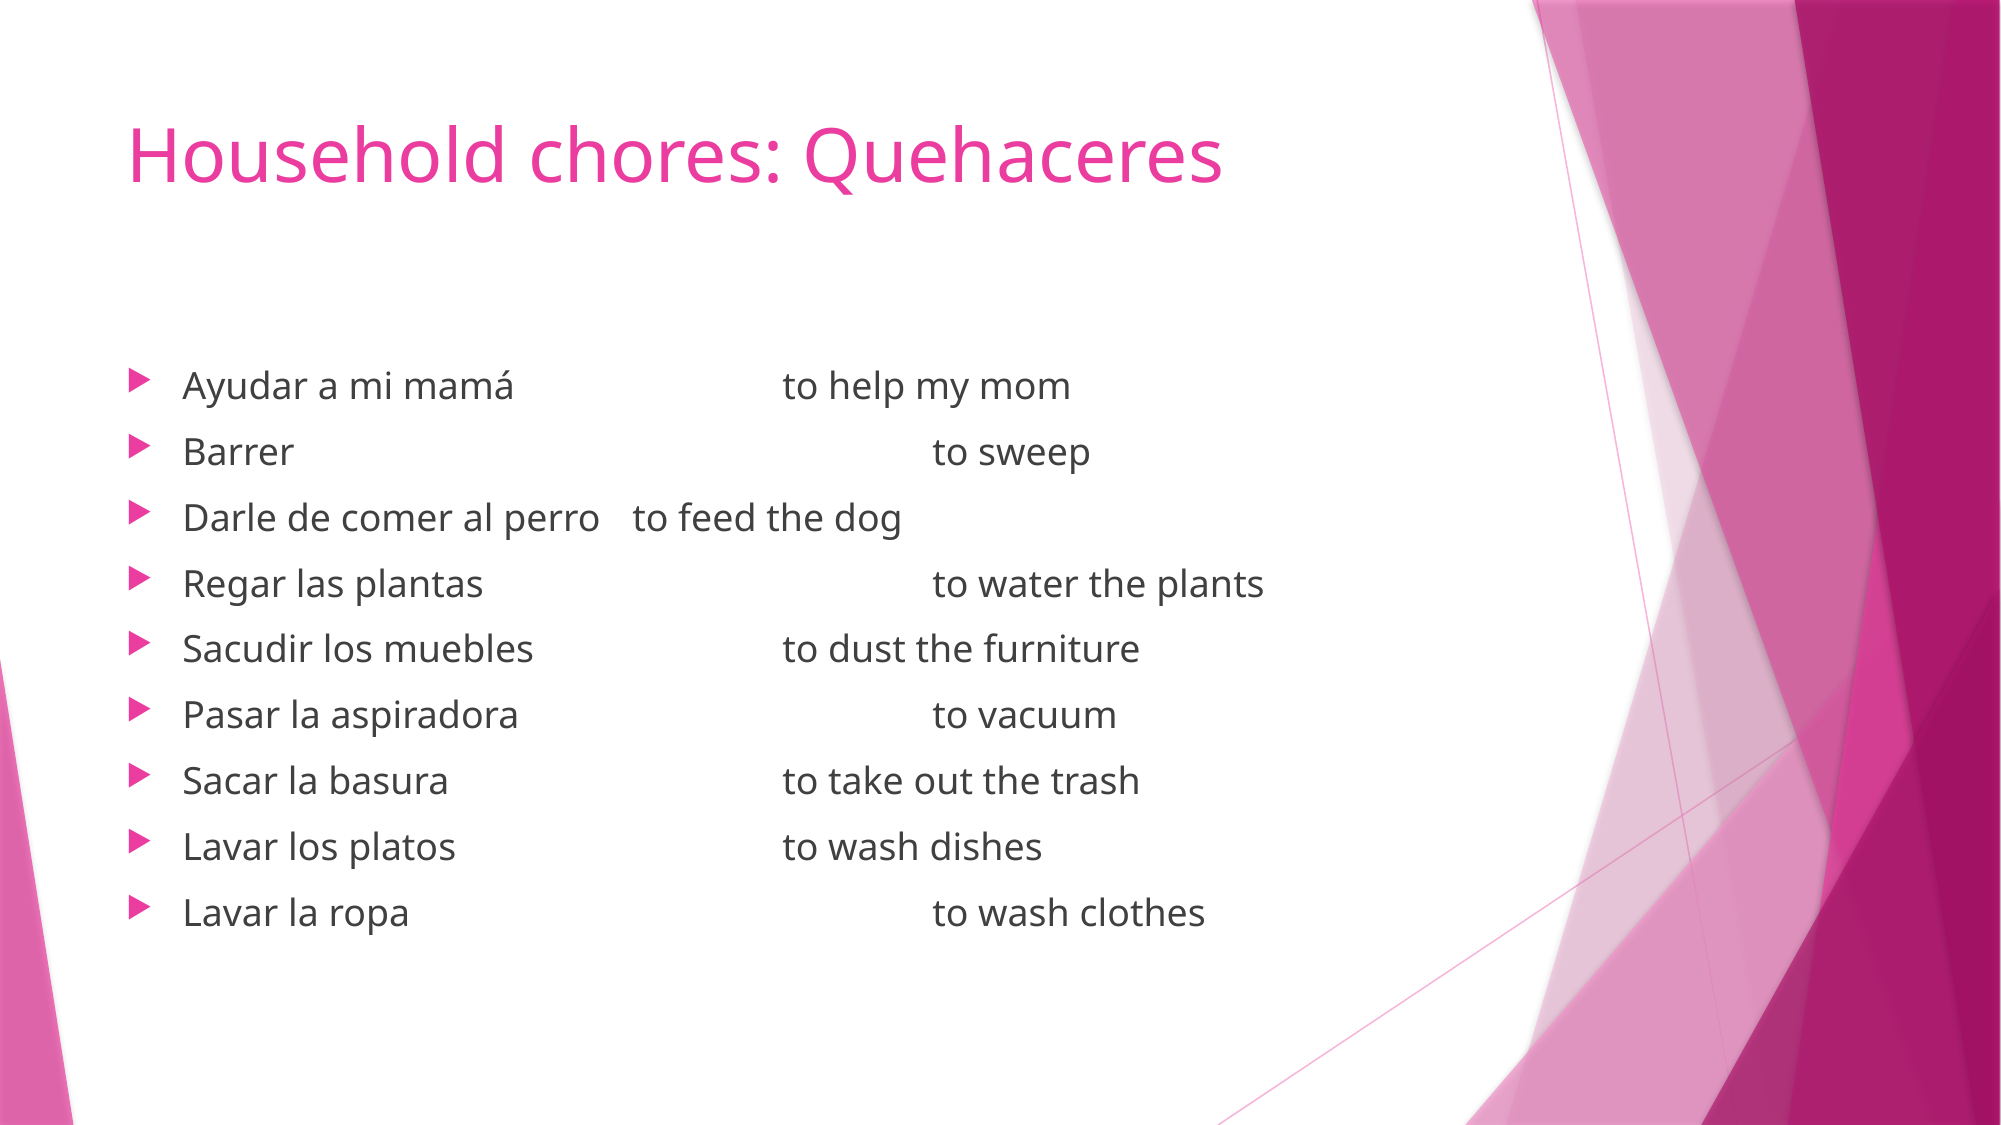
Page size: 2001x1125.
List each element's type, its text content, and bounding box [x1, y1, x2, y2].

title Household chores: Quehaceres [111, 99, 1522, 317]
list Ayudar a mi mamá to help my mom Barrer to sweep Darle de comer al perro to feed the dog Regar las plantas to water the plants Sacudir los muebles to dust the furniture Pasar la aspiradora to vacuum Sacar la basura to take out the trash Lavar los platos to wash dishes Lavar la ropa to wash clothes [111, 354, 1522, 992]
